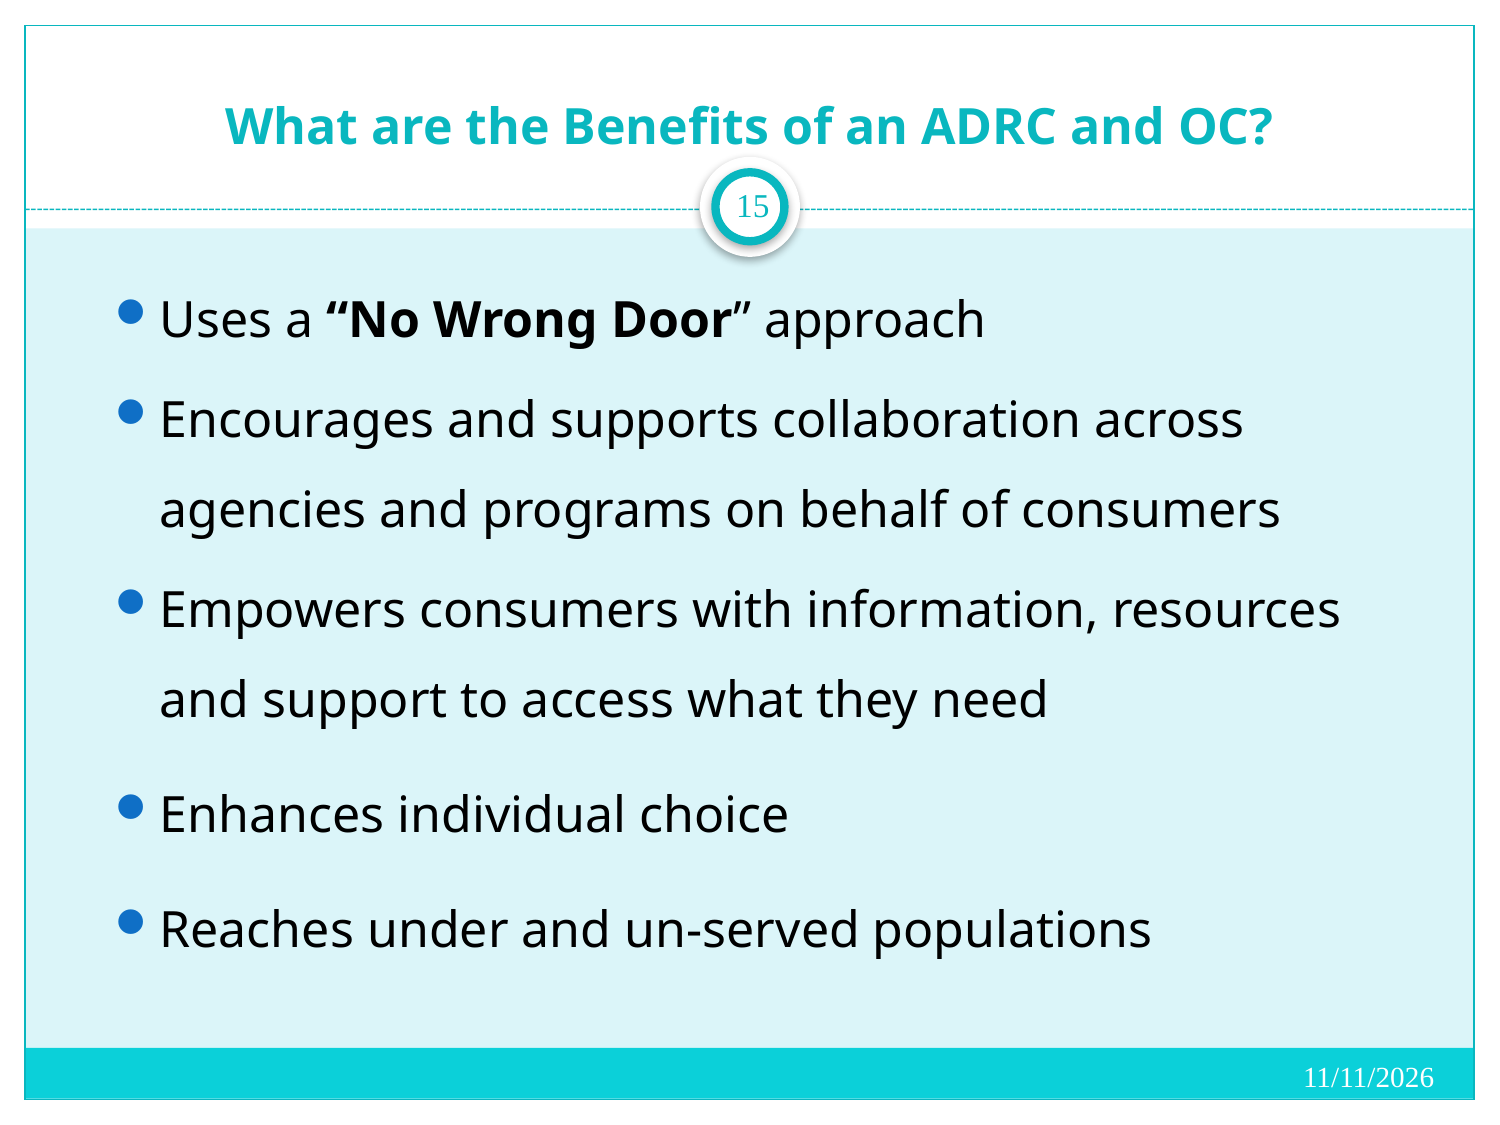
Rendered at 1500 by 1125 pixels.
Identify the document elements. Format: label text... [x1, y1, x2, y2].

slide_number 15 [715, 168, 791, 241]
title What are the Benefits of an ADRC and OC? [49, 37, 1450, 162]
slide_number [950, 1050, 1450, 1111]
list Uses a “No Wrong Door” approach Encourages and supports collaboration across agencies and programs on behalf of consumers Empowers consumers with information, resources and support to access what they need Enhances individual choice Reaches under and un-served populations [99, 249, 1413, 1050]
